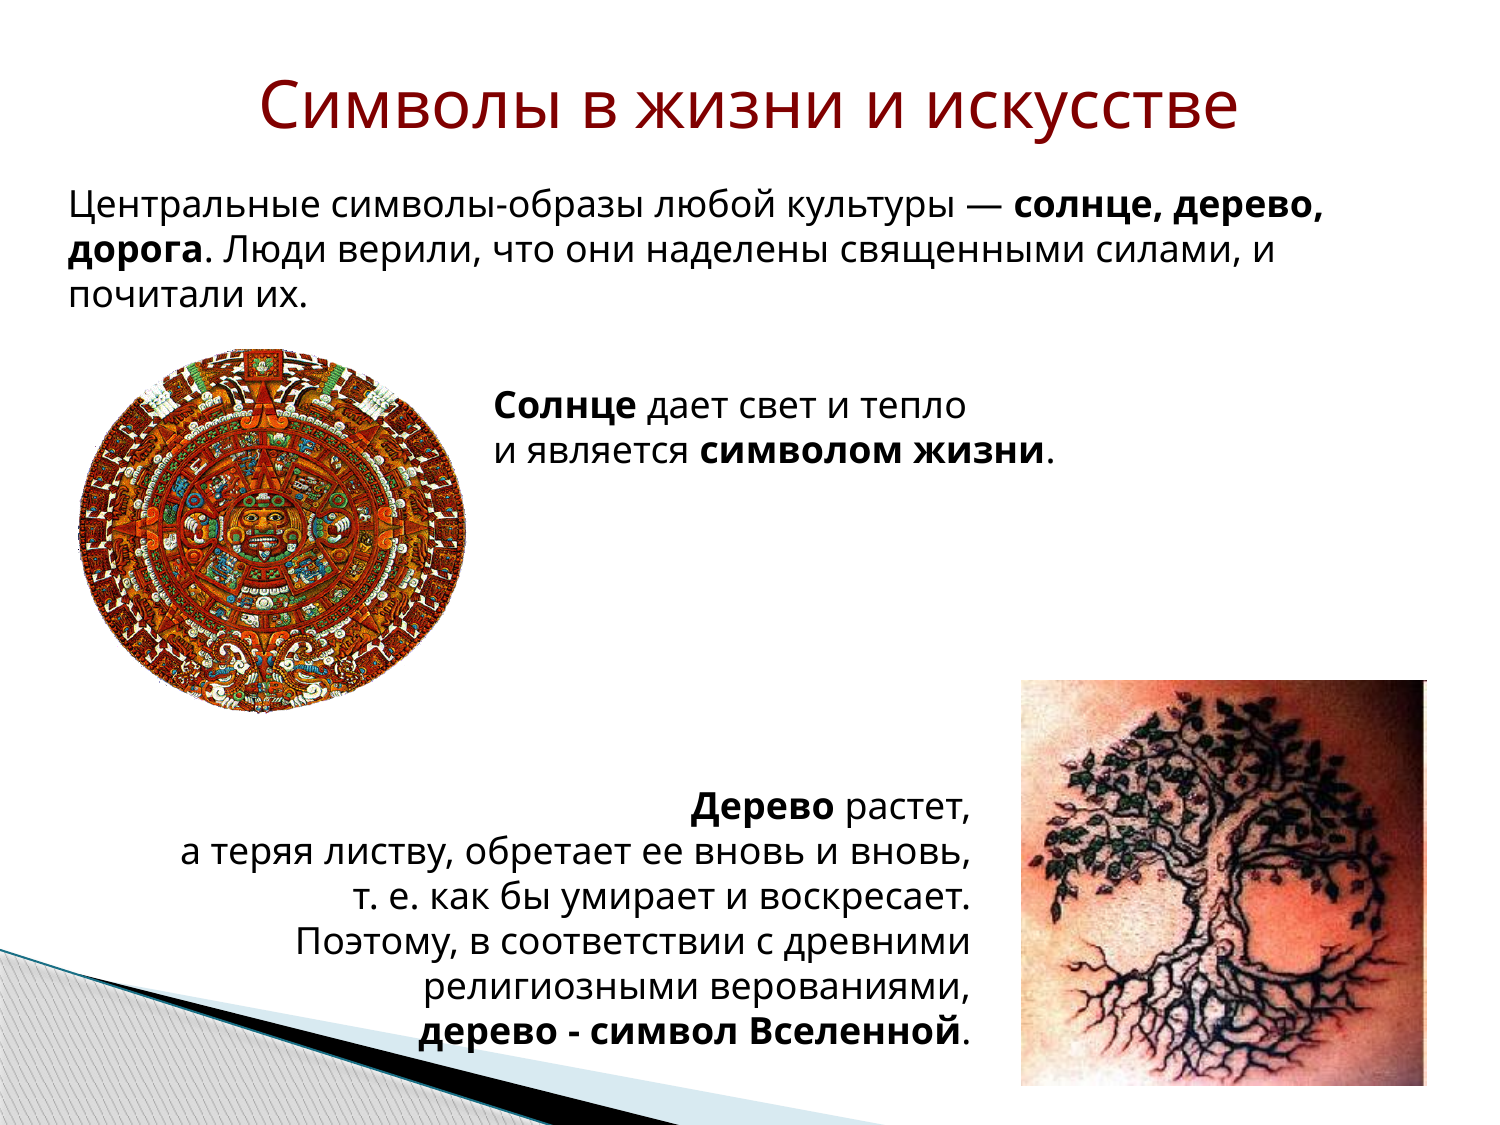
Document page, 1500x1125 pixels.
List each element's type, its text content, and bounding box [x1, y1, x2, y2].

picture [1021, 680, 1427, 1086]
picture [76, 349, 467, 715]
text_box Дерево растет, а теряя листву, обретает ее вновь и вновь, т. е. как бы умирает и воскресает. Поэтому, в соответствии с древними религиозными верованиями, дерево - символ Вселенной. [76, 774, 987, 1060]
text_box Центральные символы-образы любой культуры — солнце, дерево, дорога. Люди верили, что они наделены священными силами, и почитали их. [53, 172, 1424, 323]
text_box Солнце дает свет и тепло и является символом жизни. [478, 373, 1447, 479]
text_box Символы в жизни и искусстве [0, 54, 1500, 150]
